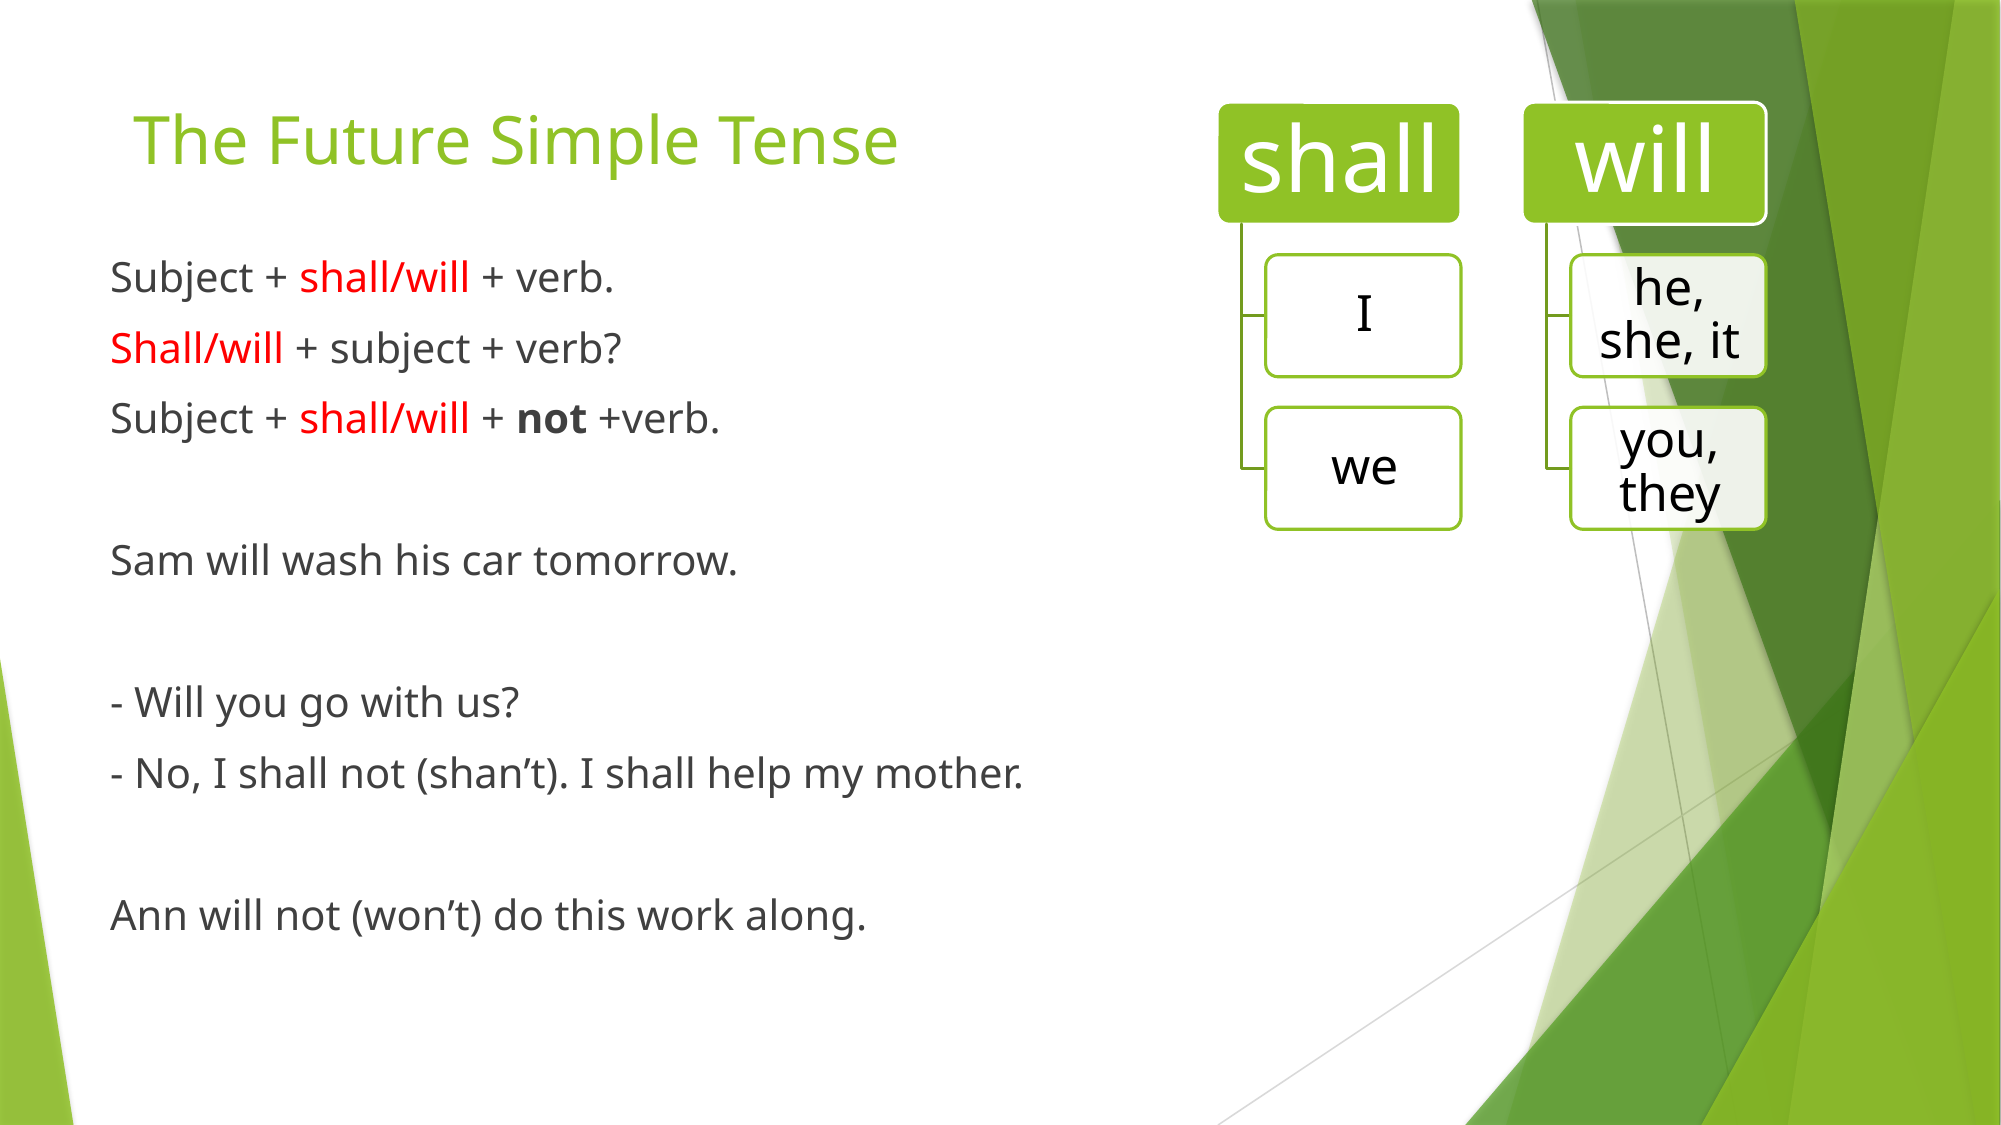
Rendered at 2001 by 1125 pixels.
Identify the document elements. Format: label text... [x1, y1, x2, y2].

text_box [1216, 45, 1767, 586]
title The Future Simple Tense [111, 46, 924, 186]
list Subject + shall/will + verb. Shall/will + subject + verb? Subject + shall/will + not +verb. Sam will wash his car tomorrow. - Will you go with us? - No, I shall not (shan’t). I shall help my mother. Ann will not (won’t) do this work along. [95, 242, 1173, 1029]
